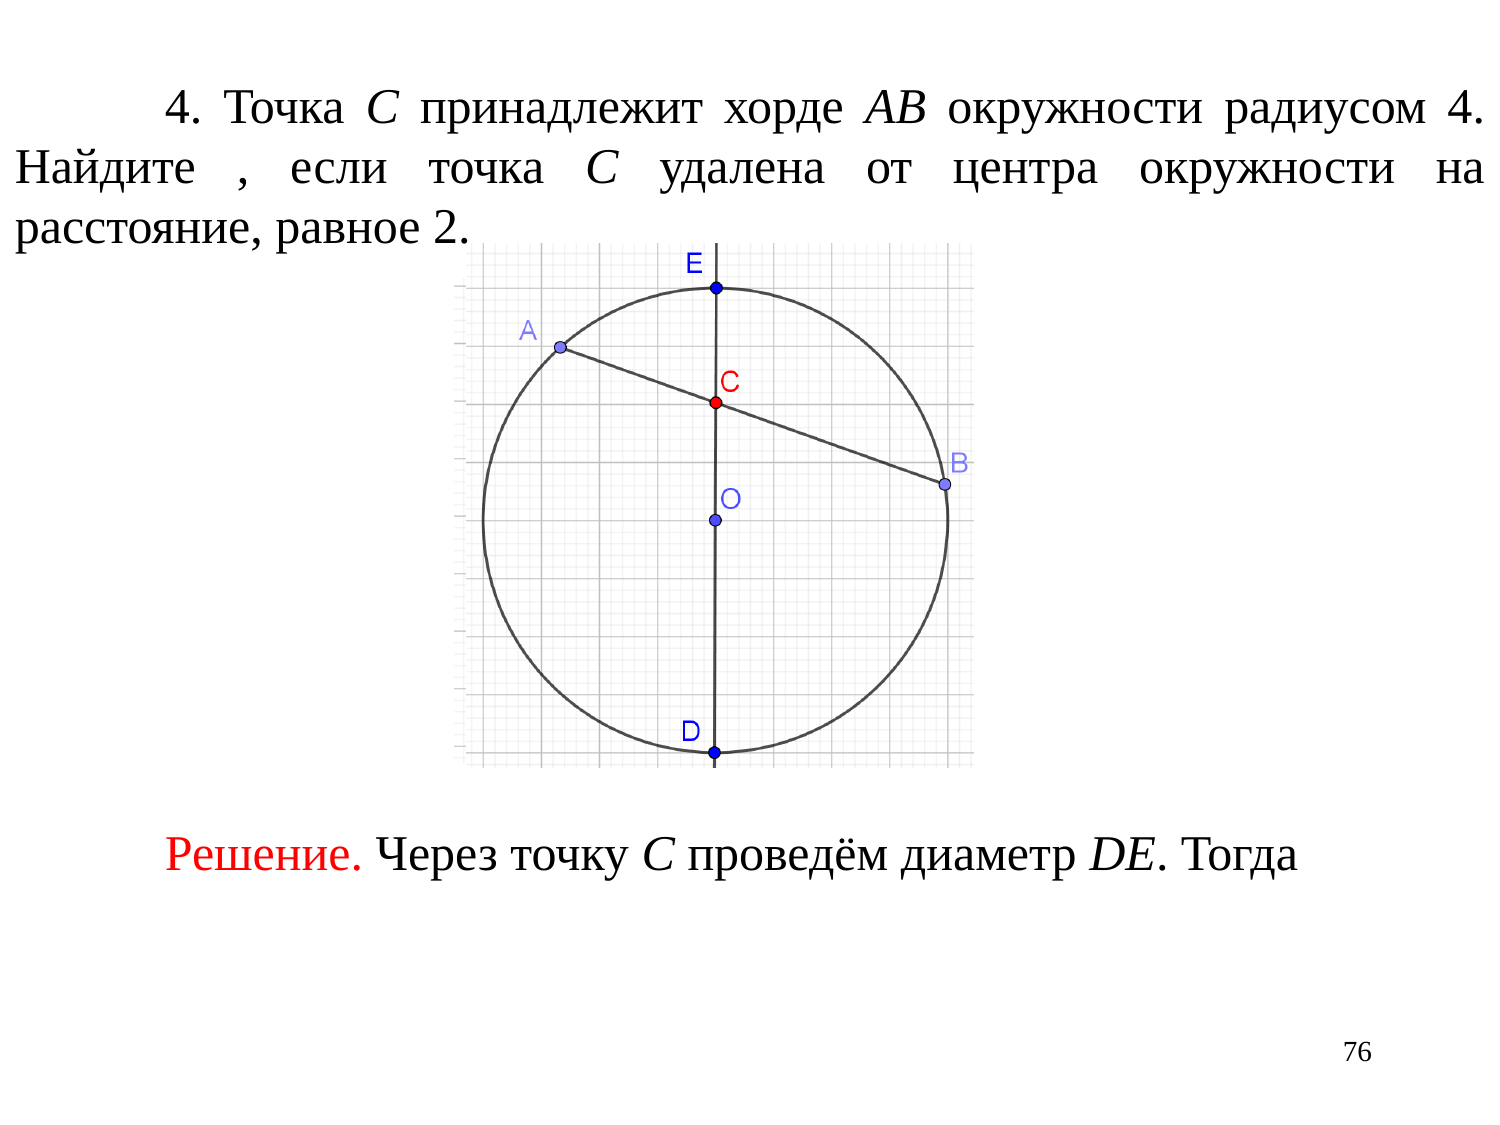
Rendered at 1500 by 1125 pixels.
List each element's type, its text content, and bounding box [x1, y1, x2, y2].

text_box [0, 243, 1500, 950]
slide_number 76 [1074, 1025, 1388, 1100]
